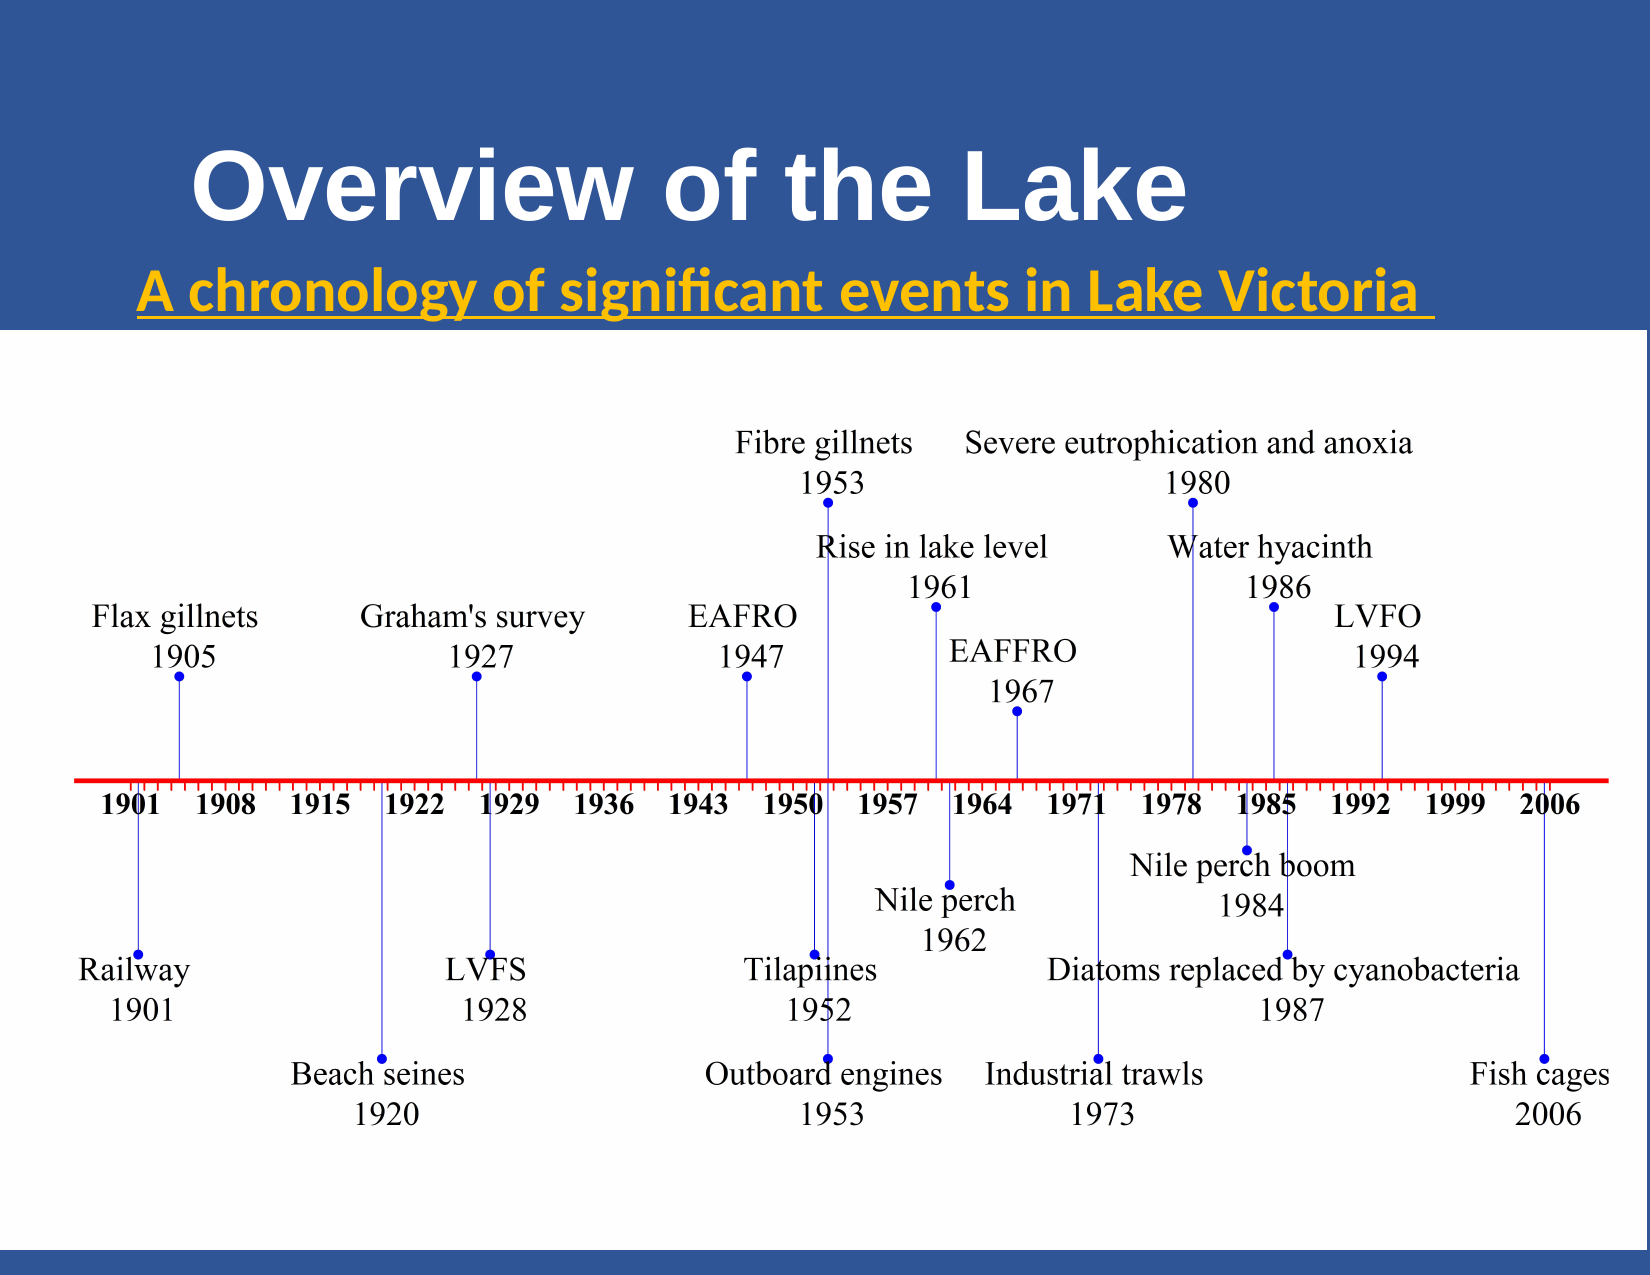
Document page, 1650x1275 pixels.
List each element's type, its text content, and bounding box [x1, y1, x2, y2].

list A chronology of significant events in Lake Victoria [102, 250, 1526, 329]
title Overview of the Lake [175, 57, 1599, 304]
picture [0, 330, 1647, 1250]
